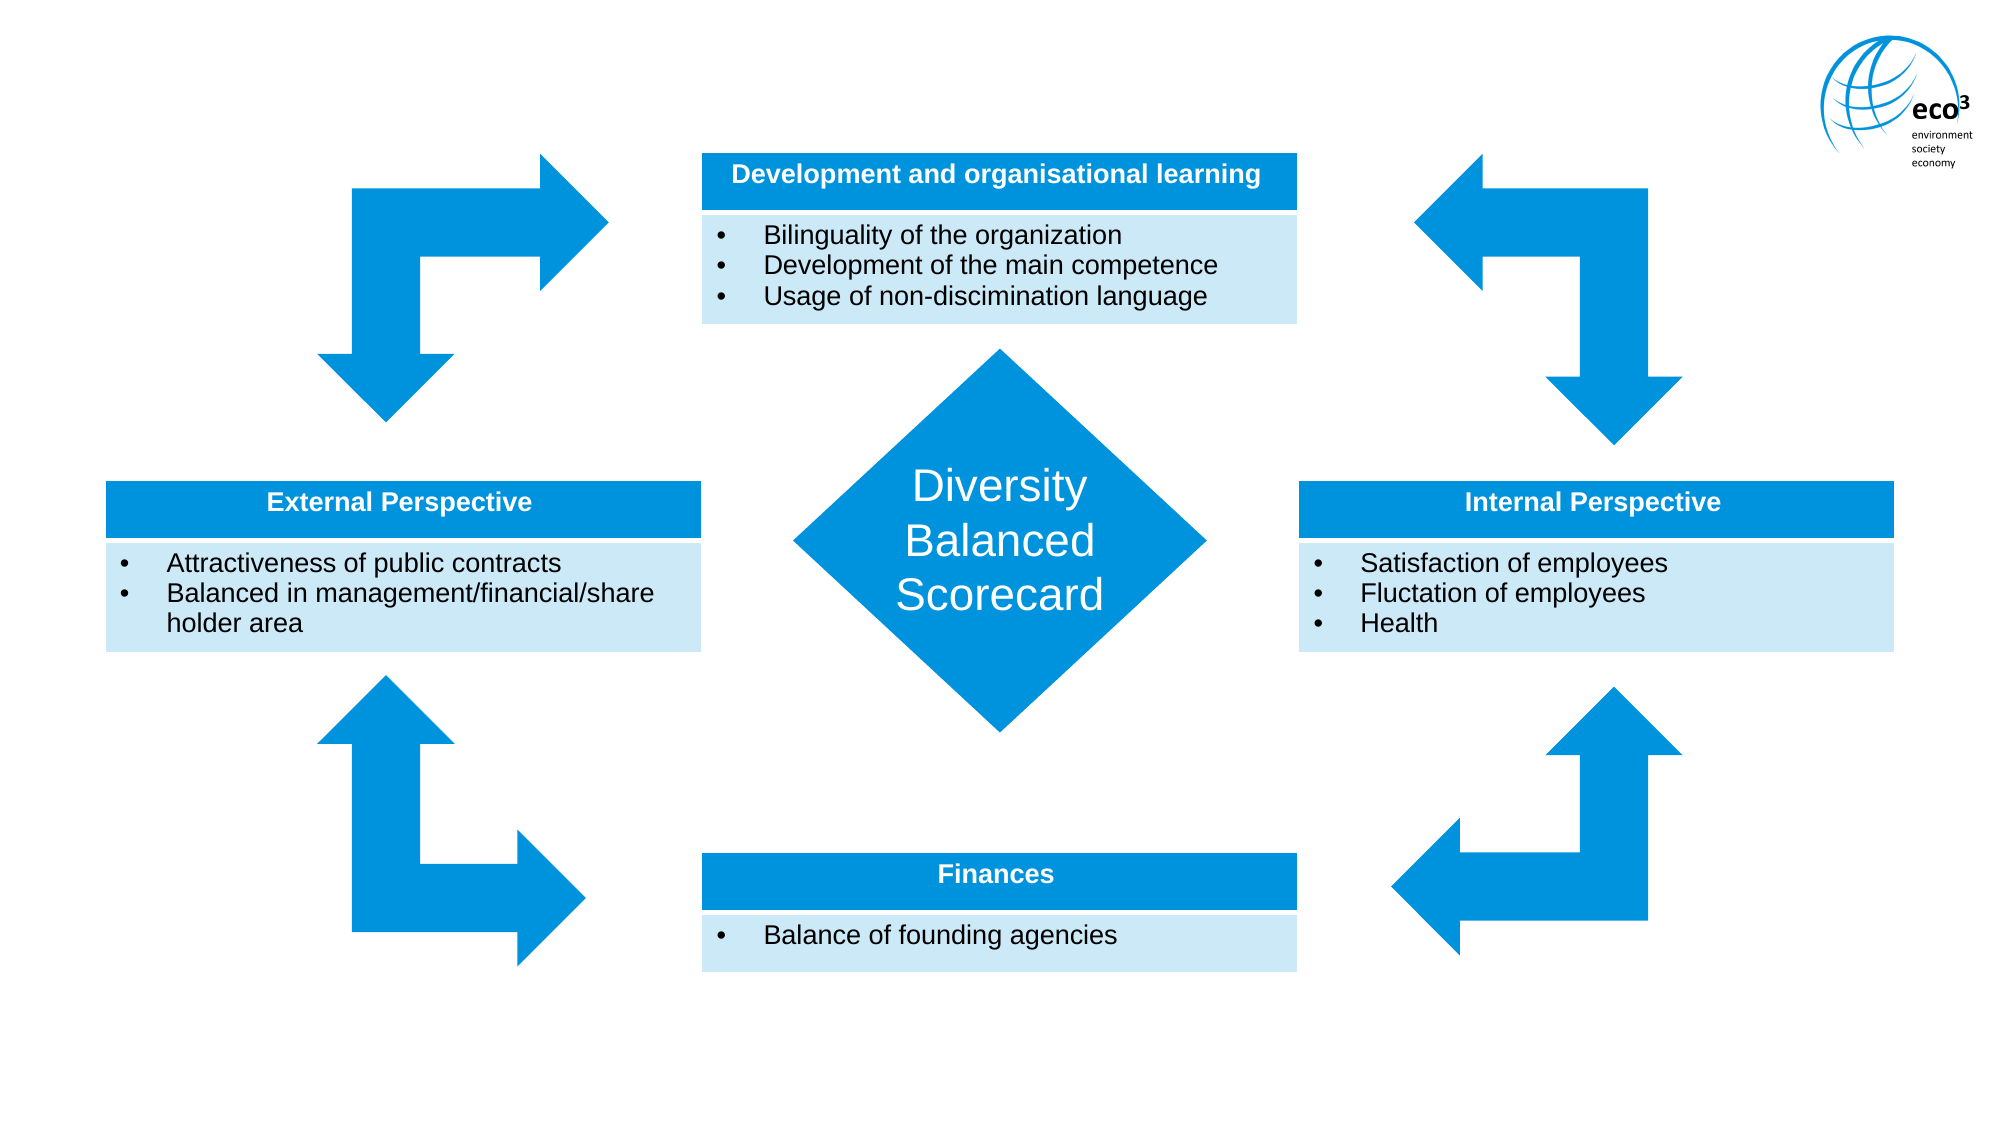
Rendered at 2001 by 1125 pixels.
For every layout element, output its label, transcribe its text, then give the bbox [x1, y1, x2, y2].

table_cell Satisfaction of employees Fluctation of employees Health [1299, 543, 1894, 652]
table_header Finances [702, 853, 1297, 910]
table_header External Perspective [106, 481, 701, 538]
table_cell Balance of founding agencies [702, 915, 1297, 972]
text_box [893, 348, 1106, 447]
text_box [1391, 686, 1683, 956]
text_box [1414, 153, 1683, 446]
table_cell Bilinguality of the organization Development of the main competence Usage of non-discimination language [702, 215, 1297, 324]
text_box Diversity Balanced Scorecard [854, 447, 1146, 628]
table_cell Attractiveness of public contracts Balanced in management/financial/share holder area [106, 543, 701, 652]
table_header Internal Perspective [1299, 481, 1894, 538]
text_box [317, 153, 609, 423]
text_box [317, 675, 586, 967]
text_box [793, 483, 854, 598]
table_header Development and organisational learning [702, 153, 1297, 210]
text_box [1146, 484, 1207, 597]
text_box [887, 628, 1113, 733]
